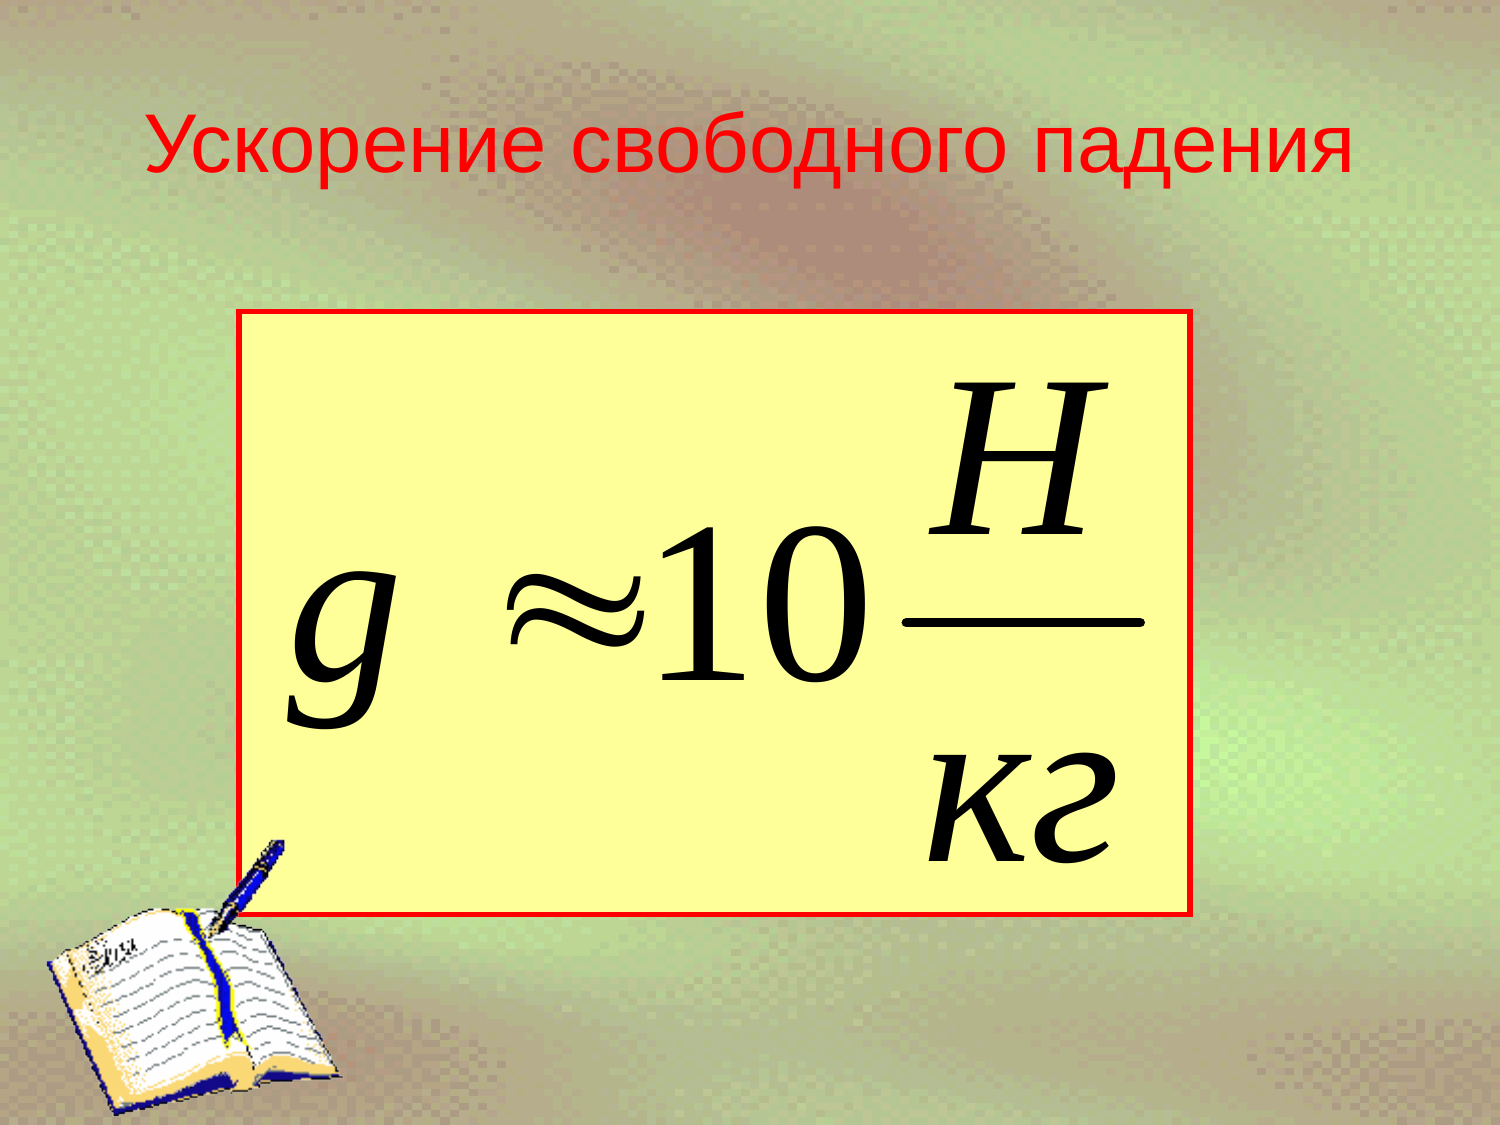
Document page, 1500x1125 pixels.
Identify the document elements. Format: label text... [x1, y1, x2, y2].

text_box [241, 314, 1188, 912]
title Ускорение свободного падения [74, 44, 1426, 233]
picture [0, 0, 1500, 461]
picture [0, 462, 1500, 1125]
